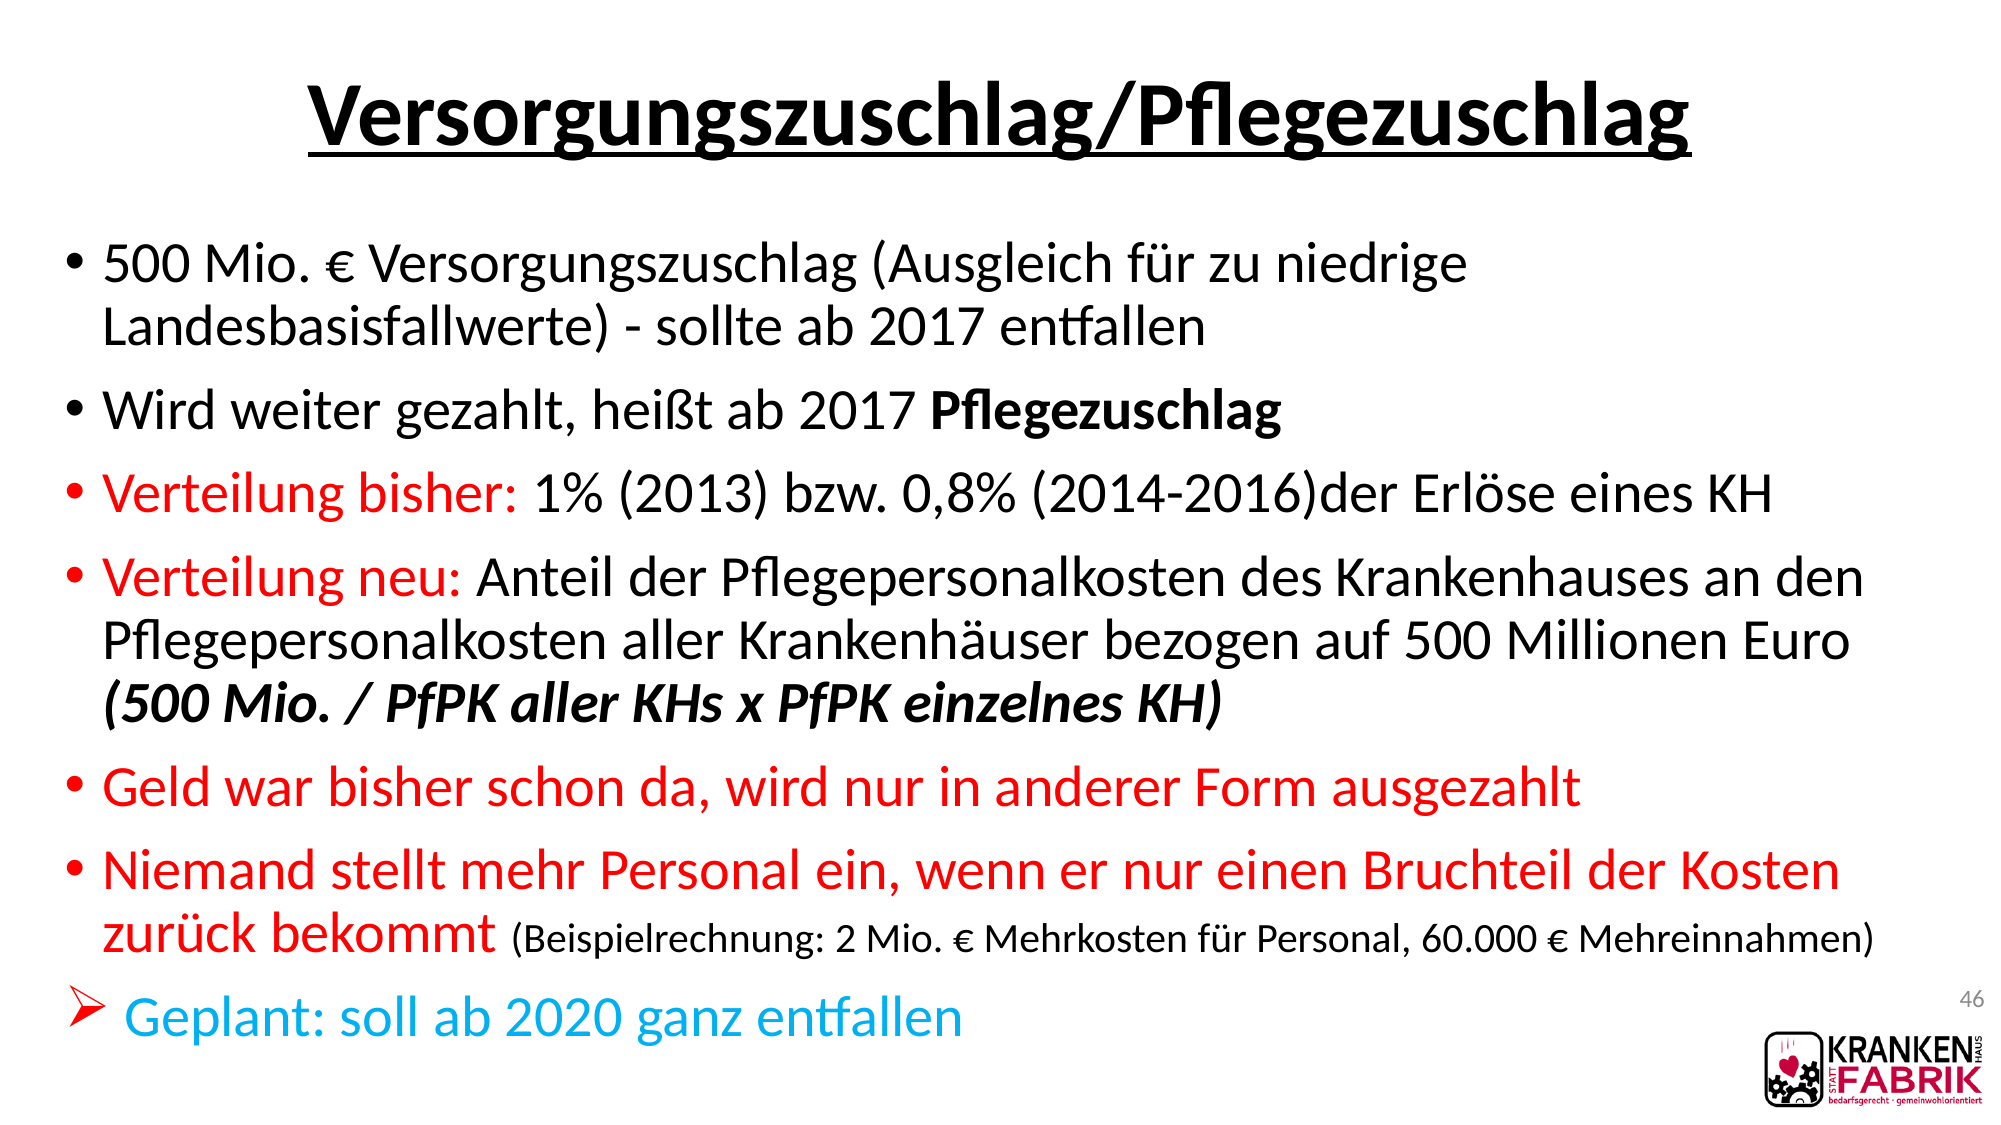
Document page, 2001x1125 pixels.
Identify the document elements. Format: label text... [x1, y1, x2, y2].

slide_number 46 [1550, 968, 2000, 1028]
list 500 Mio. € Versorgungszuschlag (Ausgleich für zu niedrige Landesbasisfallwerte) - sollte ab 2017 entfallen Wird weiter gezahlt, heißt ab 2017 Pflegezuschlag Verteilung bisher: 1% (2013) bzw. 0,8% (2014-2016)der Erlöse eines KH Verteilung neu: Anteil der Pflegepersonalkosten des Krankenhauses an den Pflegepersonalkosten aller Krankenhäuser bezogen auf 500 Millionen Euro (500 Mio. / PfPK aller KHs x PfPK einzelnes KH) Geld war bisher schon da, wird nur in anderer Form ausgezahlt Niemand stellt mehr Personal ein, wenn er nur einen Bruchteil der Kosten zurück bekommt (Beispielrechnung: 2 Mio. € Mehrkosten für Personal, 60.000 € Mehreinnahmen) Geplant: soll ab 2020 ganz entfallen [49, 224, 1950, 1070]
picture [1746, 1028, 2000, 1125]
title Versorgungszuschlag/Pflegezuschlag [137, 7, 1863, 224]
